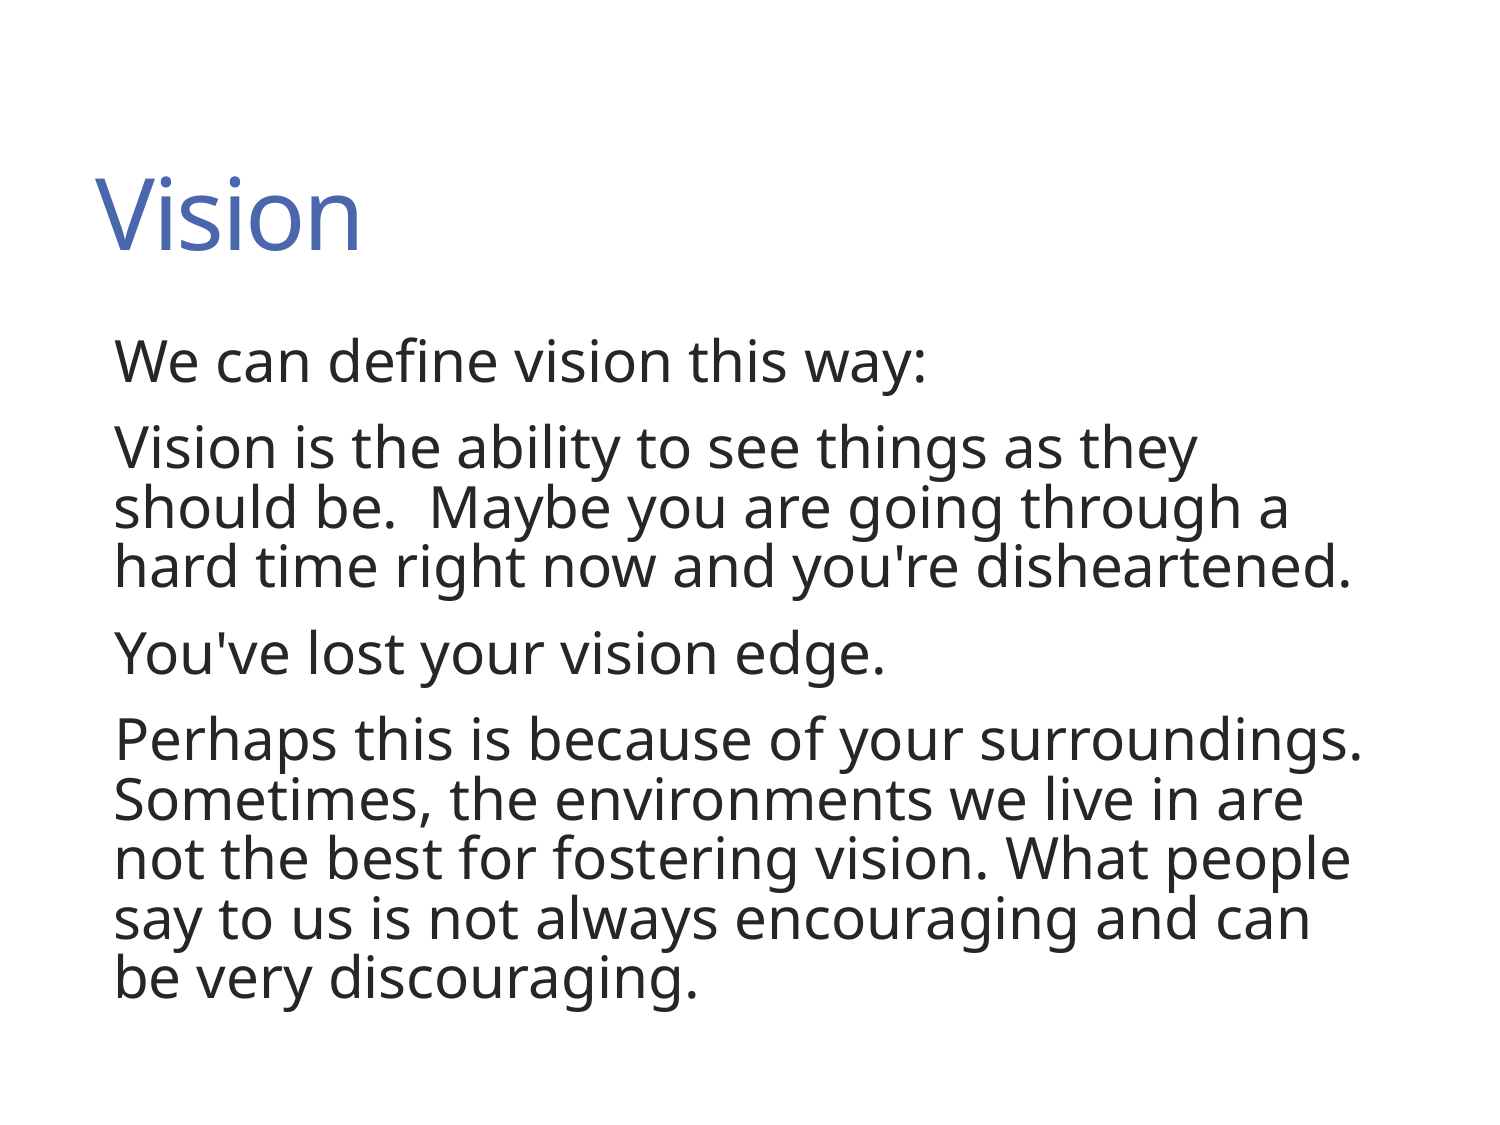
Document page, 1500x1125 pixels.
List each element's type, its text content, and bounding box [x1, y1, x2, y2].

title Vision [80, 81, 1407, 354]
list We can define vision this way: Vision is the ability to see things as they should be. Maybe you are going through a hard time right now and you're disheartened. You've lost your vision edge. Perhaps this is because of your surroundings. Sometimes, the environments we live in are not the best for fostering vision. What people say to us is not always encouraging and can be very discouraging. [83, 326, 1407, 945]
